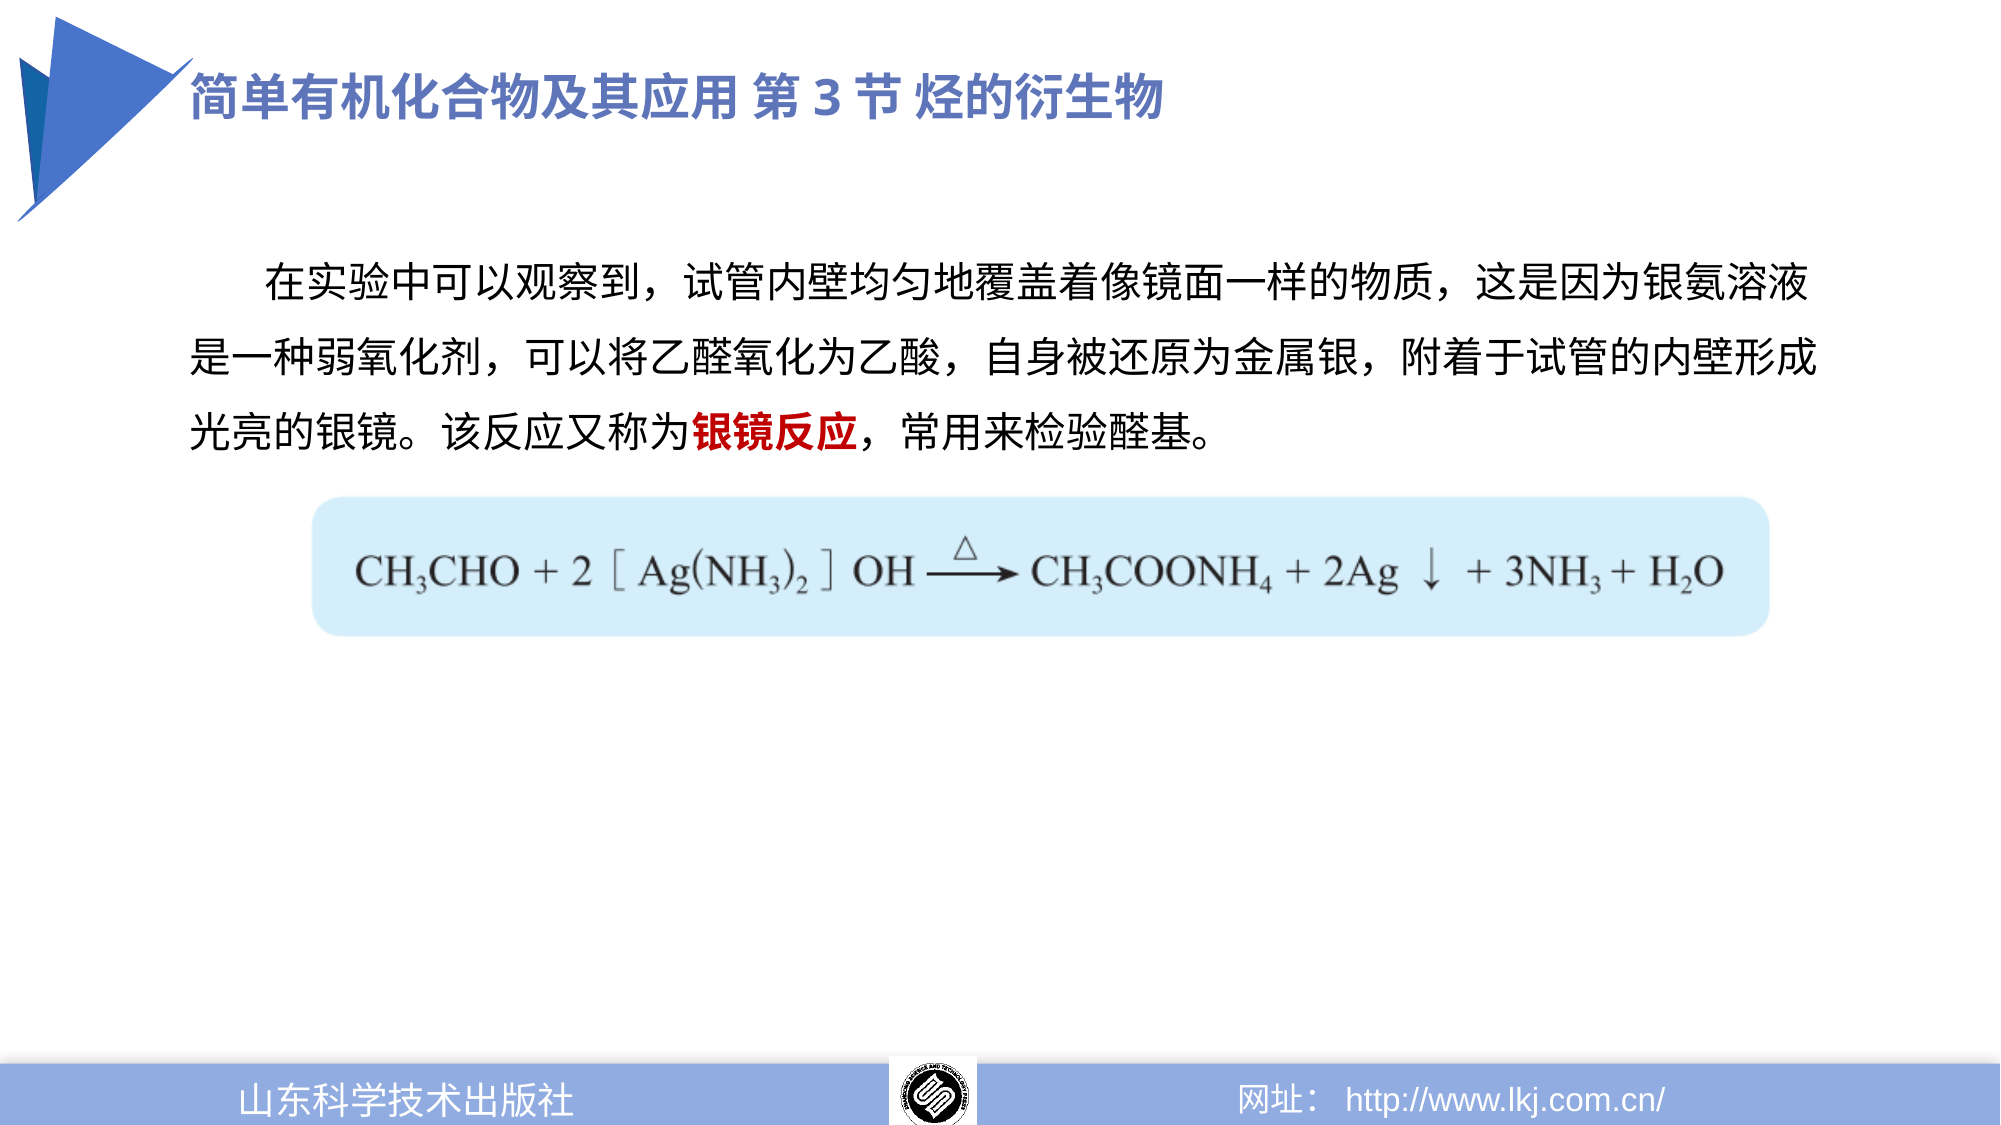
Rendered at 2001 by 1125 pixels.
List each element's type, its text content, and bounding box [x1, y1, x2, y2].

picture [296, 481, 1776, 644]
text_box 网址：http://www.lkj.com.cn/ [1222, 1070, 1890, 1125]
text_box [978, 1062, 2000, 1125]
text_box 山东科学技术出版社 [222, 1069, 889, 1125]
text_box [0, 29, 226, 182]
text_box 在实验中可以观察到，试管内壁均匀地覆盖着像镜面一样的物质，这是因为银氨溶液是一种弱氧化剂，可以将乙醛氧化为乙酸，自身被还原为金属银，附着于试管的内壁形成光亮的银镜。该反应又称为银镜反应，常用来检验醛基。 [175, 223, 1845, 839]
text_box [0, 1062, 889, 1125]
picture [889, 1055, 978, 1125]
text_box 简单有机化合物及其应用 第3节 烃的衍生物 [226, 58, 1534, 134]
